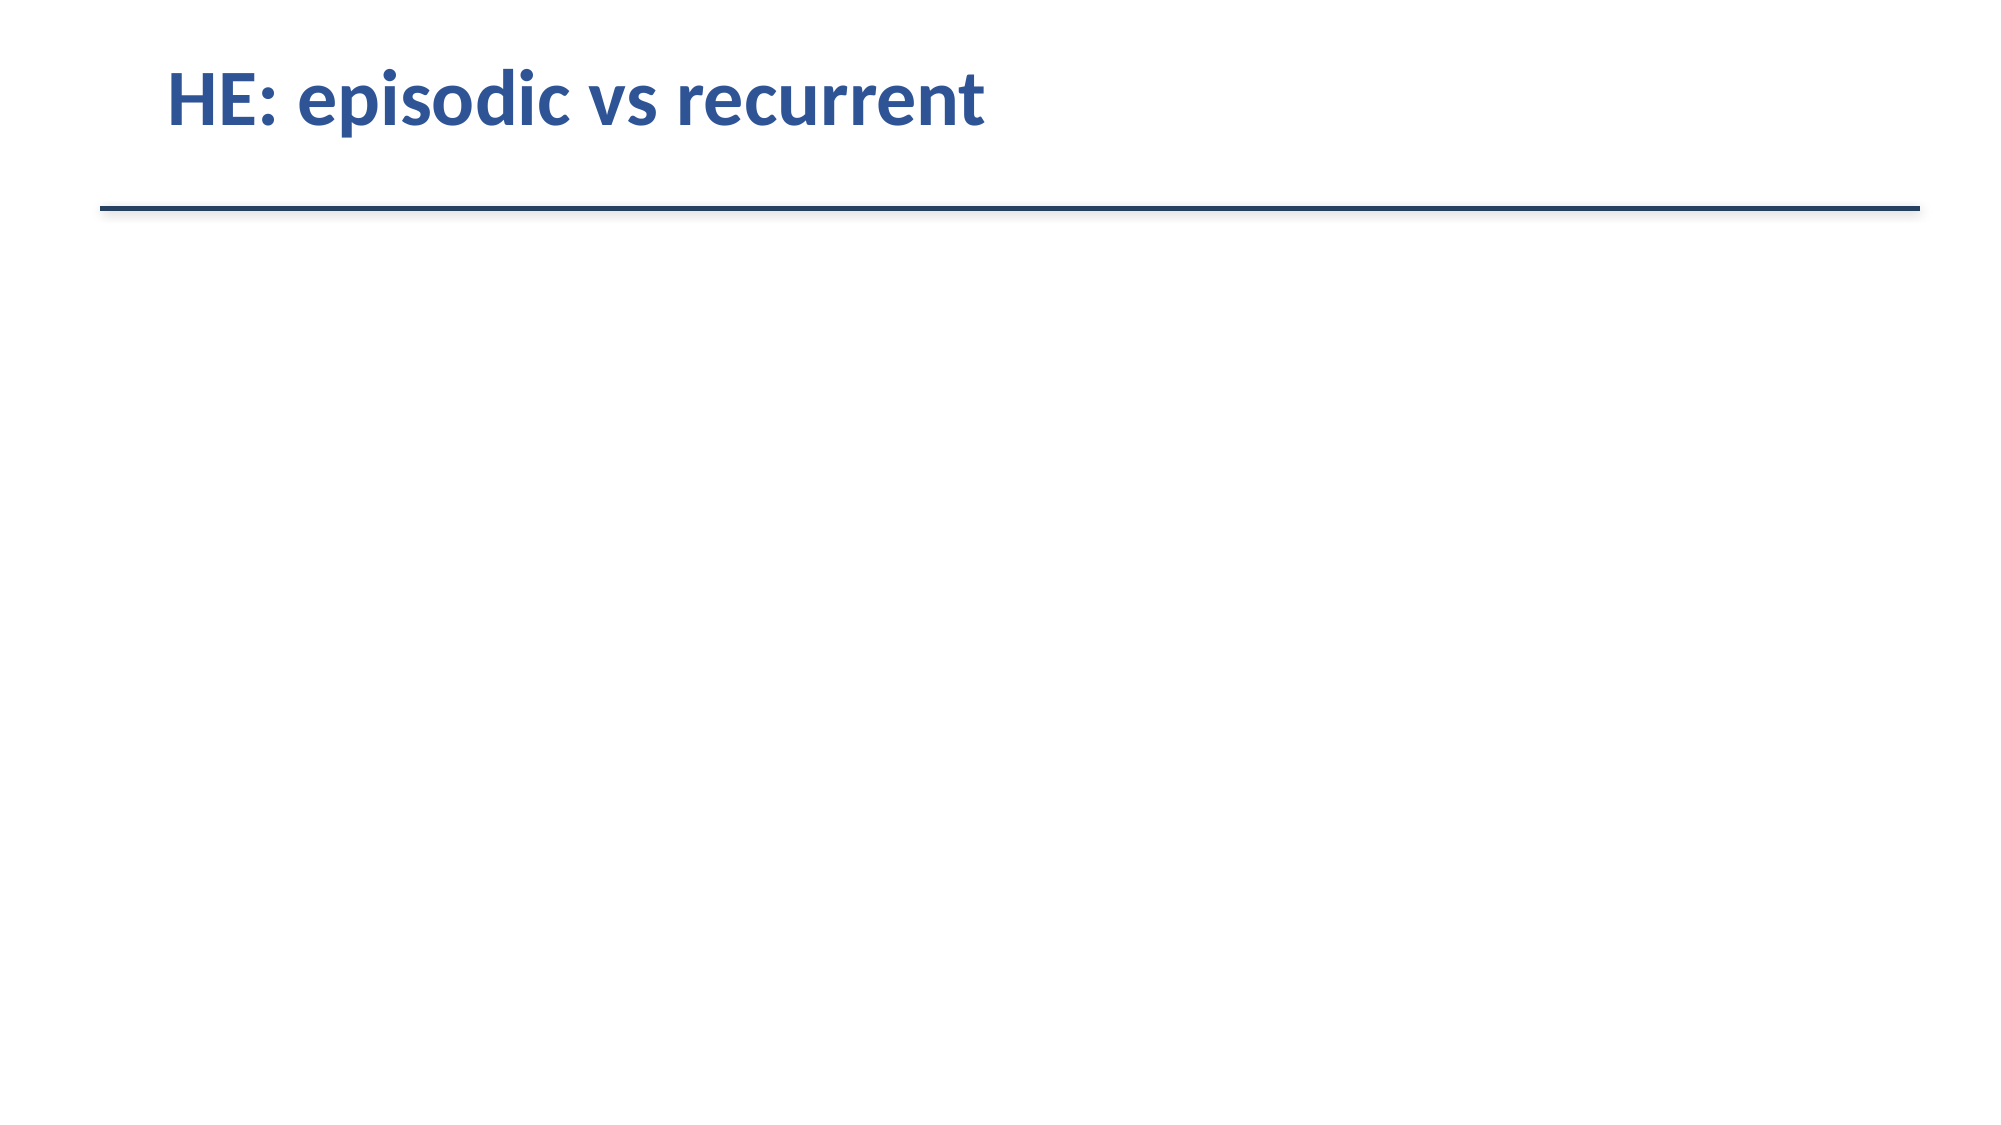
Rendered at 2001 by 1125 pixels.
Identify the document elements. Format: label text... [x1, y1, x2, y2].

title HE: episodic vs recurrent [152, 5, 1773, 194]
